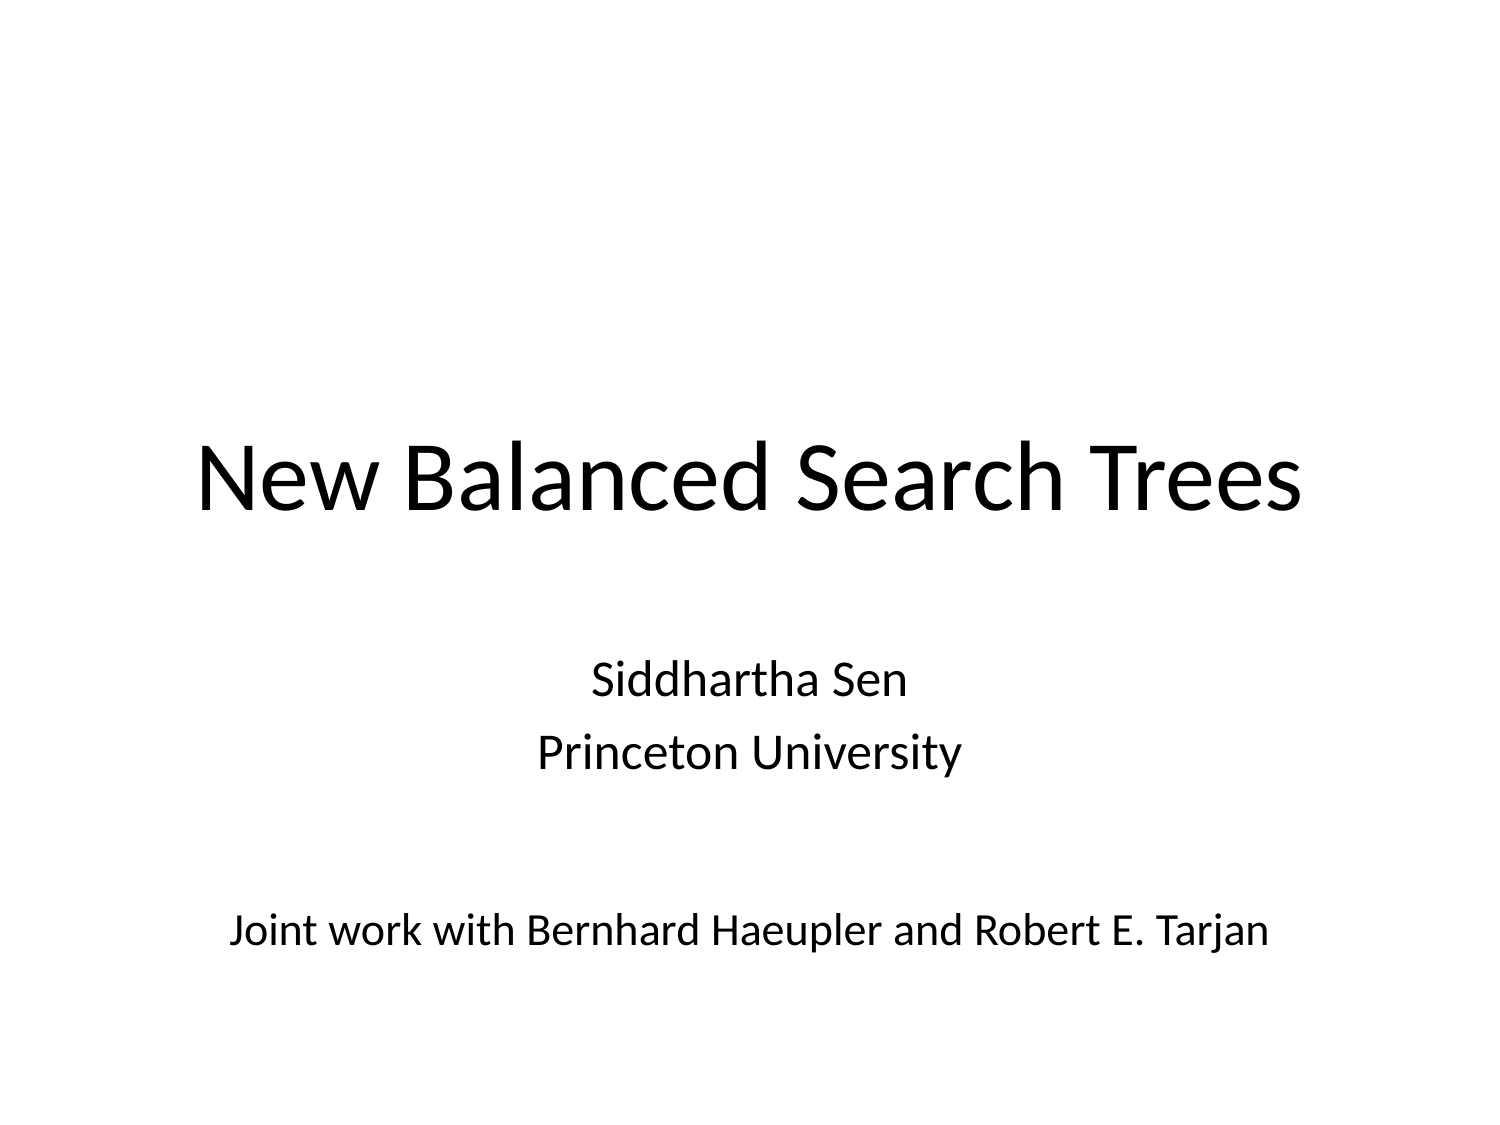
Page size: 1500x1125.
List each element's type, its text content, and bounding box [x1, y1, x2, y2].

title New Balanced Search Trees [112, 349, 1388, 591]
subtitle Siddhartha Sen Princeton University Joint work with Bernhard Haeupler and Robert E. Tarjan [137, 637, 1363, 963]
